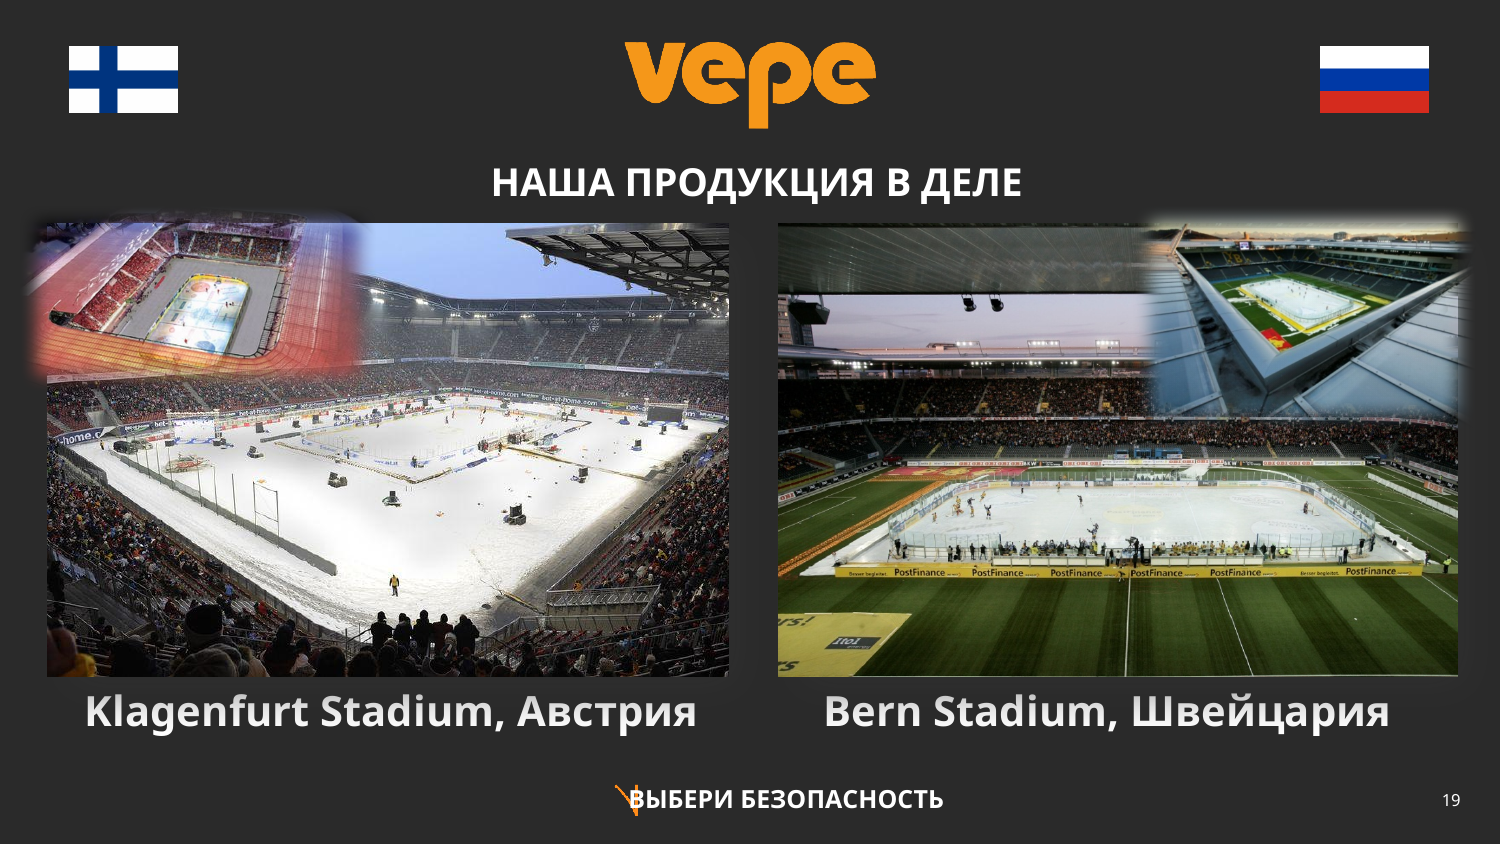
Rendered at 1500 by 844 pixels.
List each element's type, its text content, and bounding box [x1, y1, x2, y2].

text_box [691, 710, 1339, 835]
picture [1320, 46, 1430, 113]
text_box Klagenfurt Stadium, Австрия [62, 719, 721, 743]
text_box Bern Stadium, Швейцария [796, 720, 1419, 743]
text_box ВЫБЕРИ БЕЗОПАСНОСТЬ [588, 776, 985, 844]
picture [69, 46, 178, 113]
slide_number 19 [1342, 789, 1461, 813]
picture [604, 777, 649, 822]
text_box НАША ПРОДУКЦИЯ В ДЕЛЕ [73, 91, 1427, 261]
picture [572, 0, 928, 175]
picture [18, 204, 729, 677]
picture [778, 204, 1477, 677]
